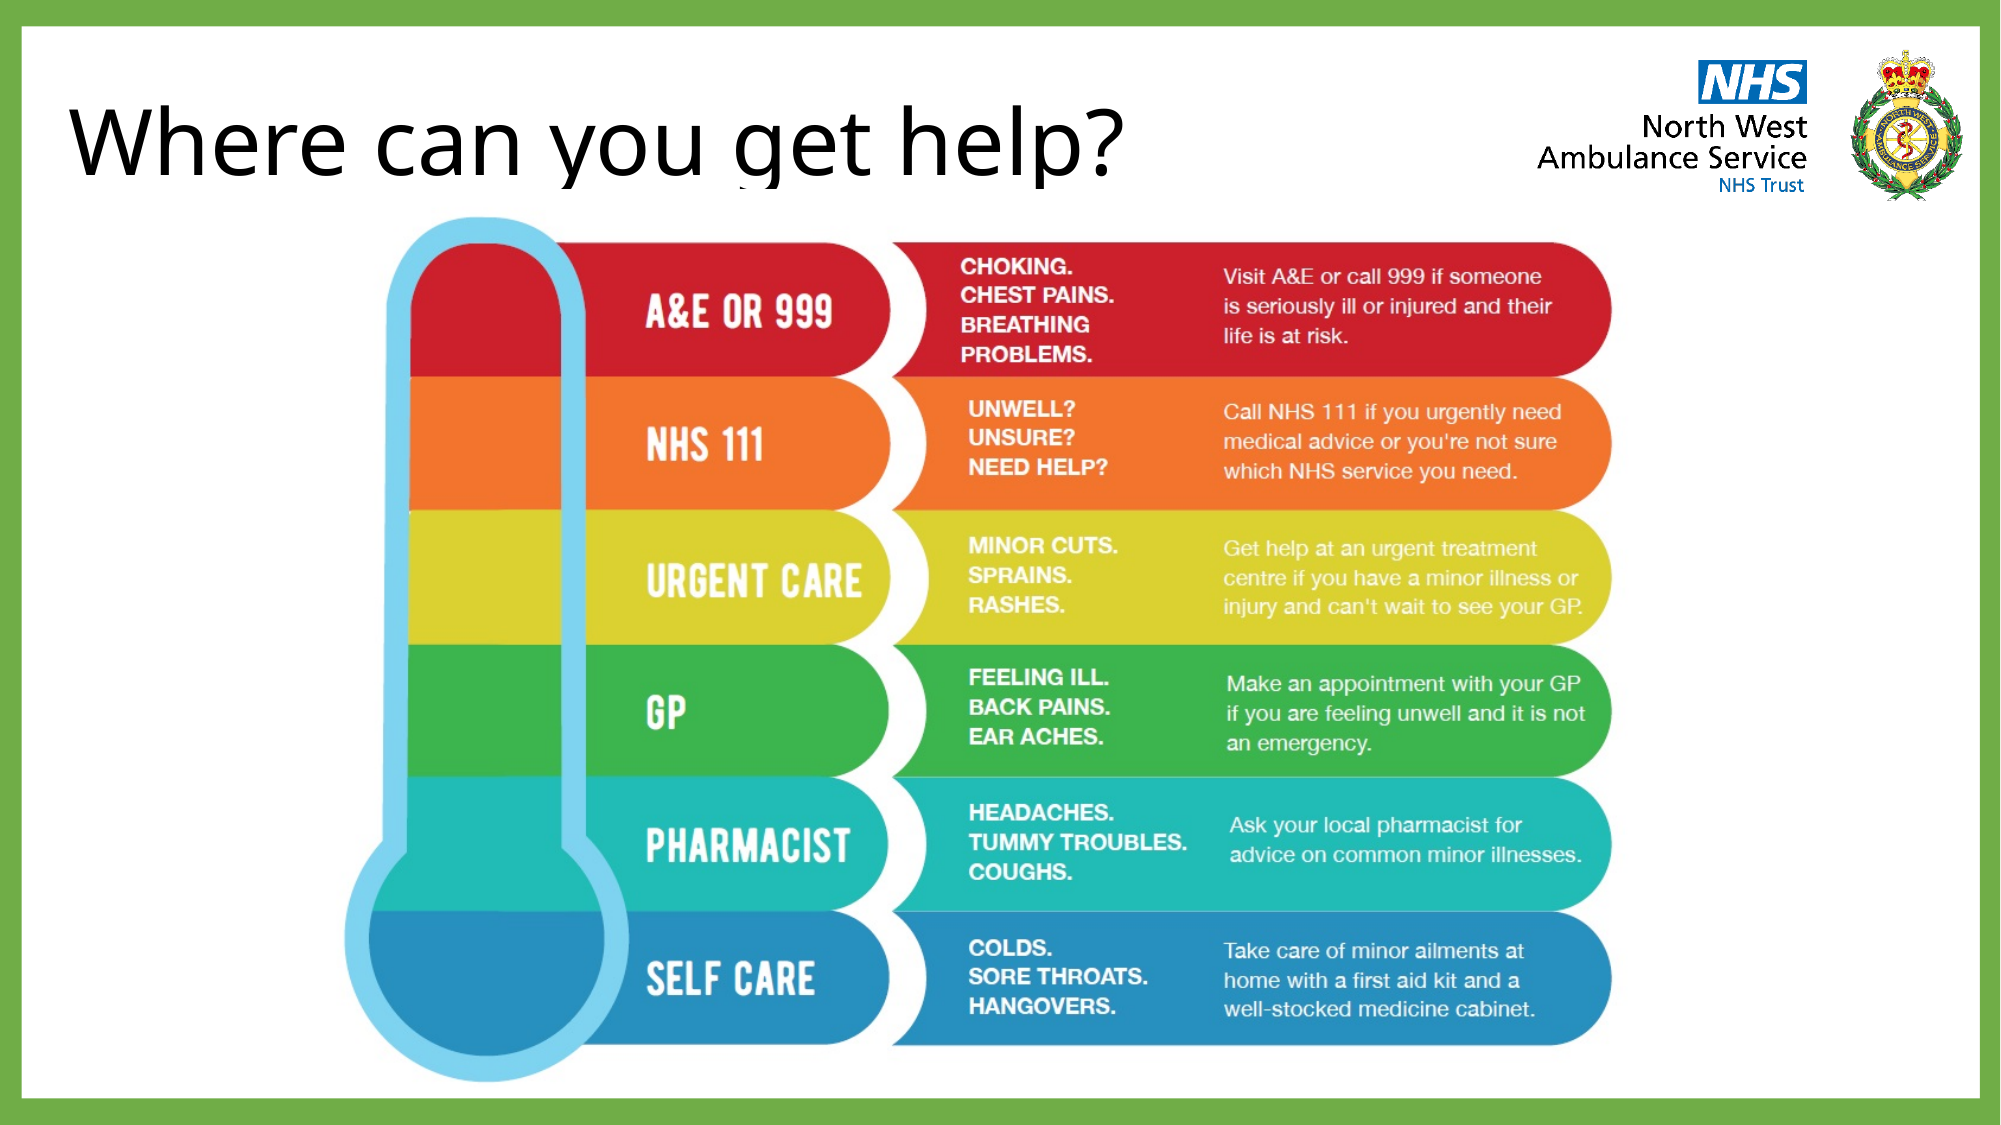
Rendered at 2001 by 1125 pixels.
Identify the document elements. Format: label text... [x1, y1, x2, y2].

picture [1516, 27, 1979, 233]
title Where can you get help? [53, 36, 1864, 255]
picture [299, 189, 1694, 1088]
